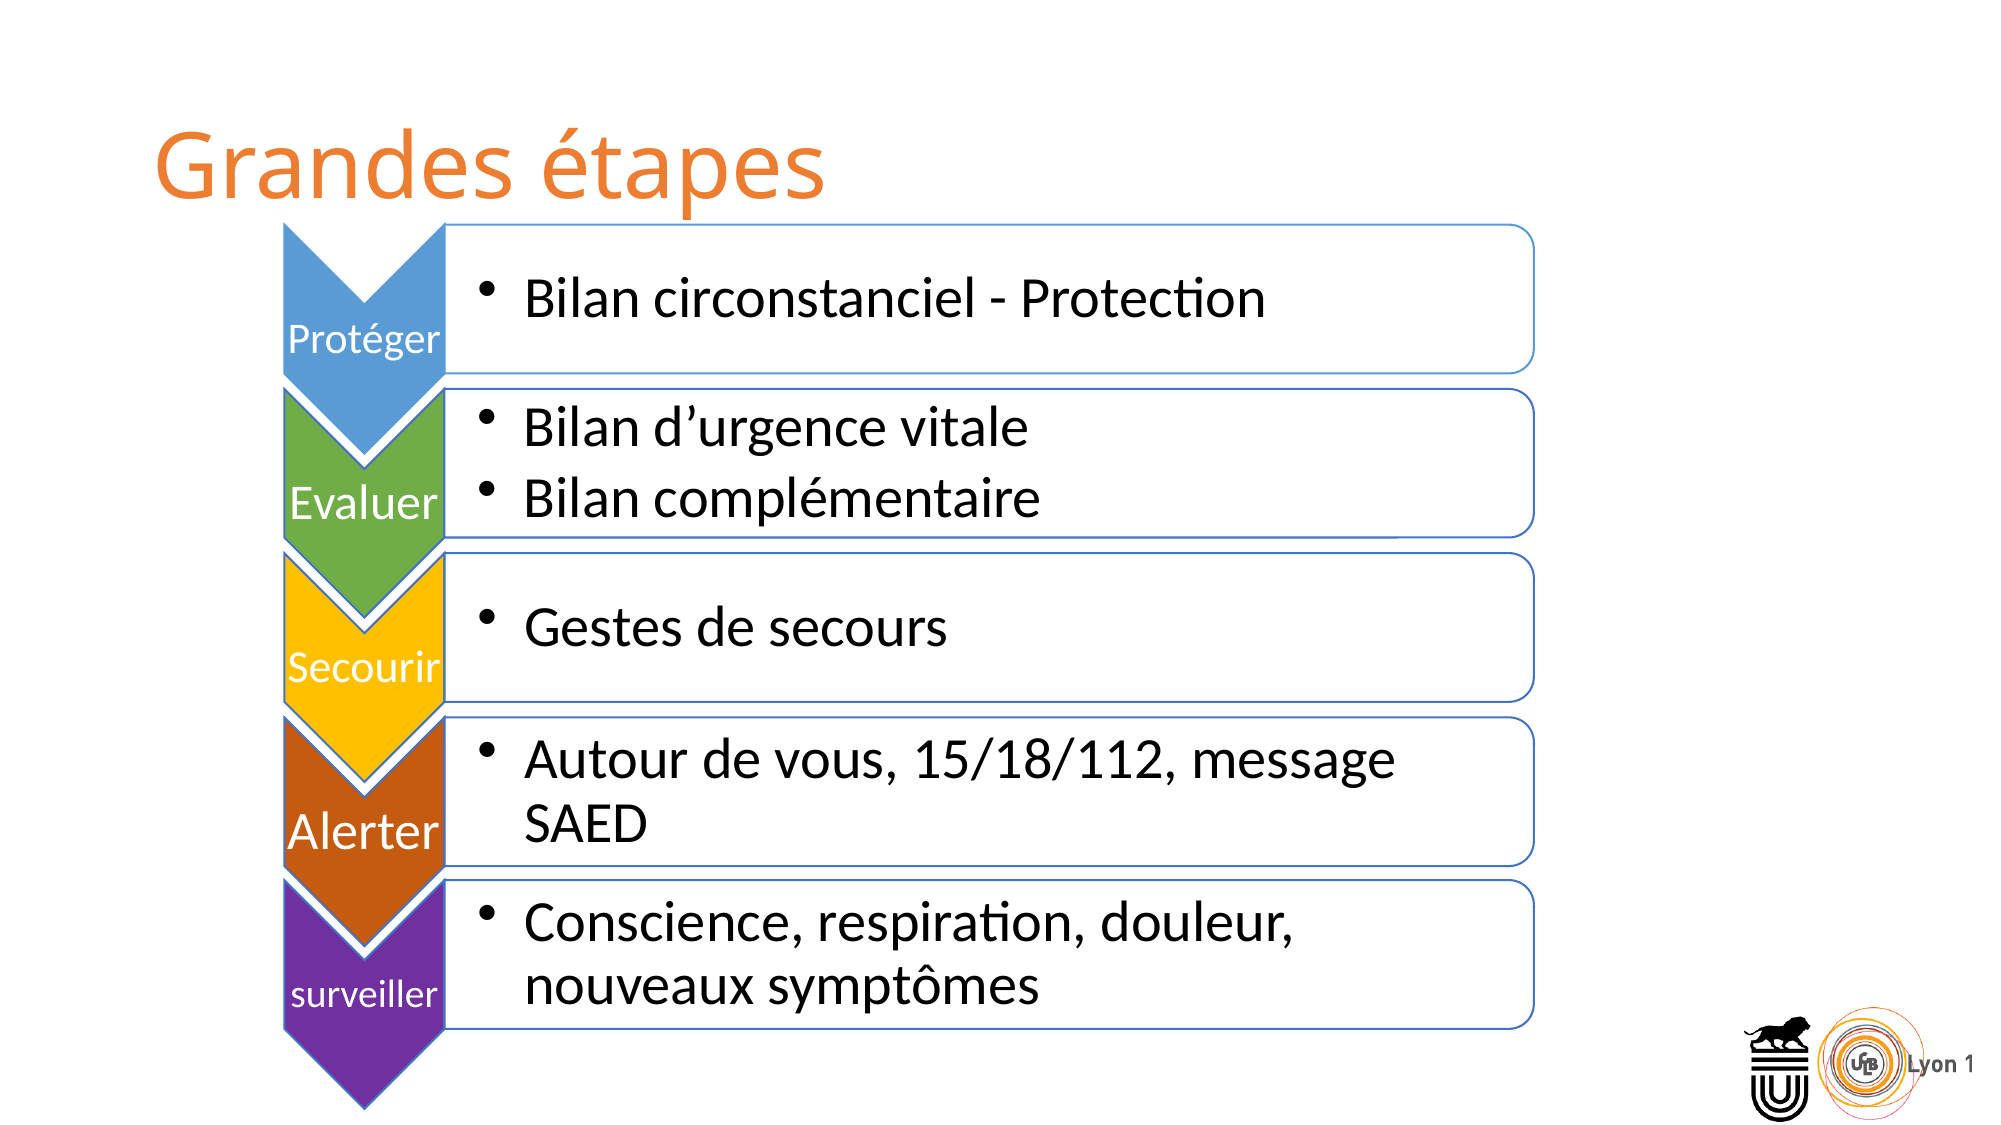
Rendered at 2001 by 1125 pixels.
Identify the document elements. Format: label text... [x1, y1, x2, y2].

picture [1741, 1007, 1972, 1125]
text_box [284, 880, 1534, 1109]
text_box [284, 553, 1534, 717]
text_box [284, 388, 1534, 553]
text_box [284, 717, 1534, 880]
title Grandes étapes [137, 59, 1863, 278]
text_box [284, 224, 1534, 388]
